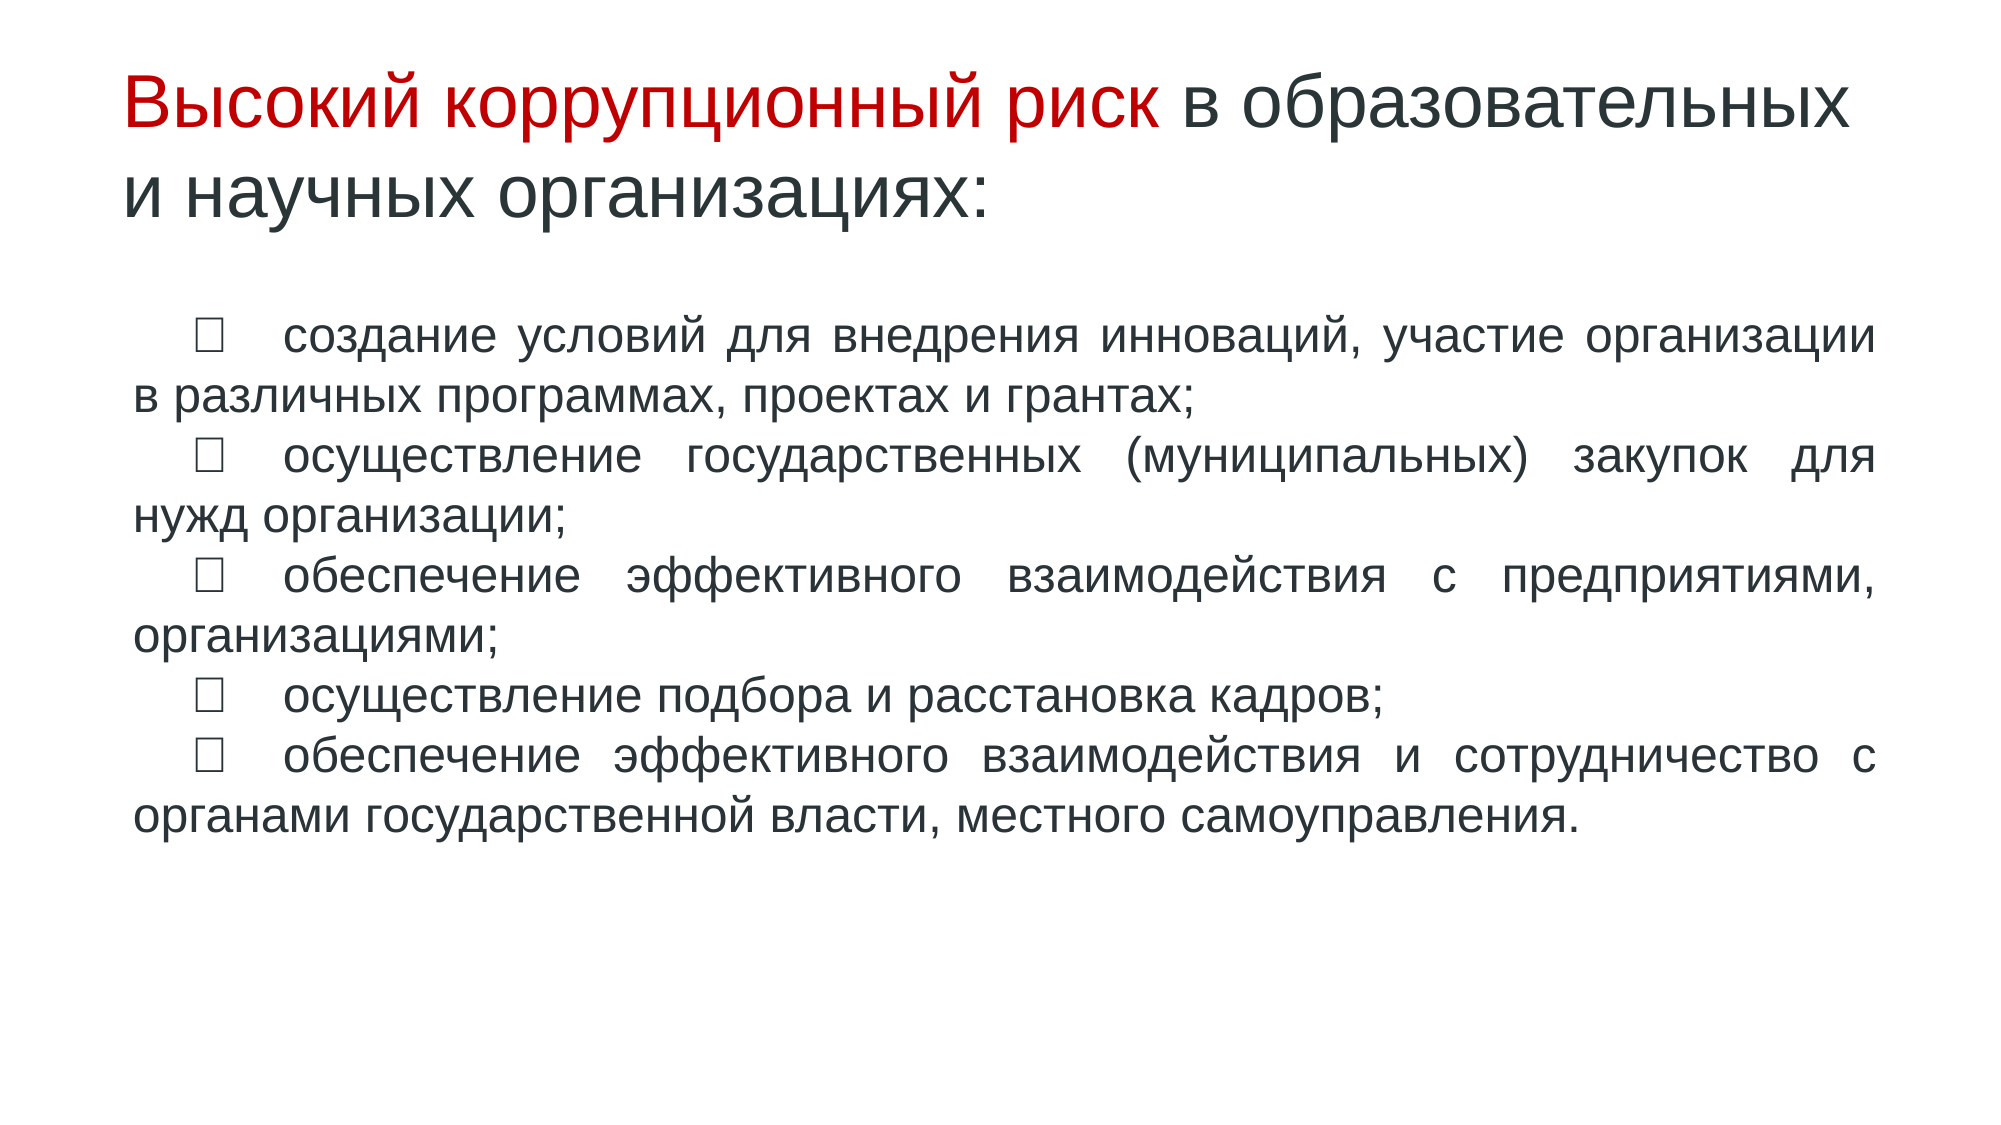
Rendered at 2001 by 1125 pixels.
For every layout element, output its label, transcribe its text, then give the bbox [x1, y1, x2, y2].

text_box  создание условий для внедрения инноваций, участие организации в различных программах, проектах и грантах;  осуществление государственных (муниципальных) закупок для нужд организации;  обеспечение эффективного взаимодействия с предприятиями, организациями;  осуществление подбора и расстановка кадров;  обеспечение эффективного взаимодействия и сотрудничество с органами государственной власти, местного самоуправления. [118, 294, 1892, 850]
text_box Высокий коррупционный риск в образовательных и научных организациях: [118, 52, 1867, 233]
